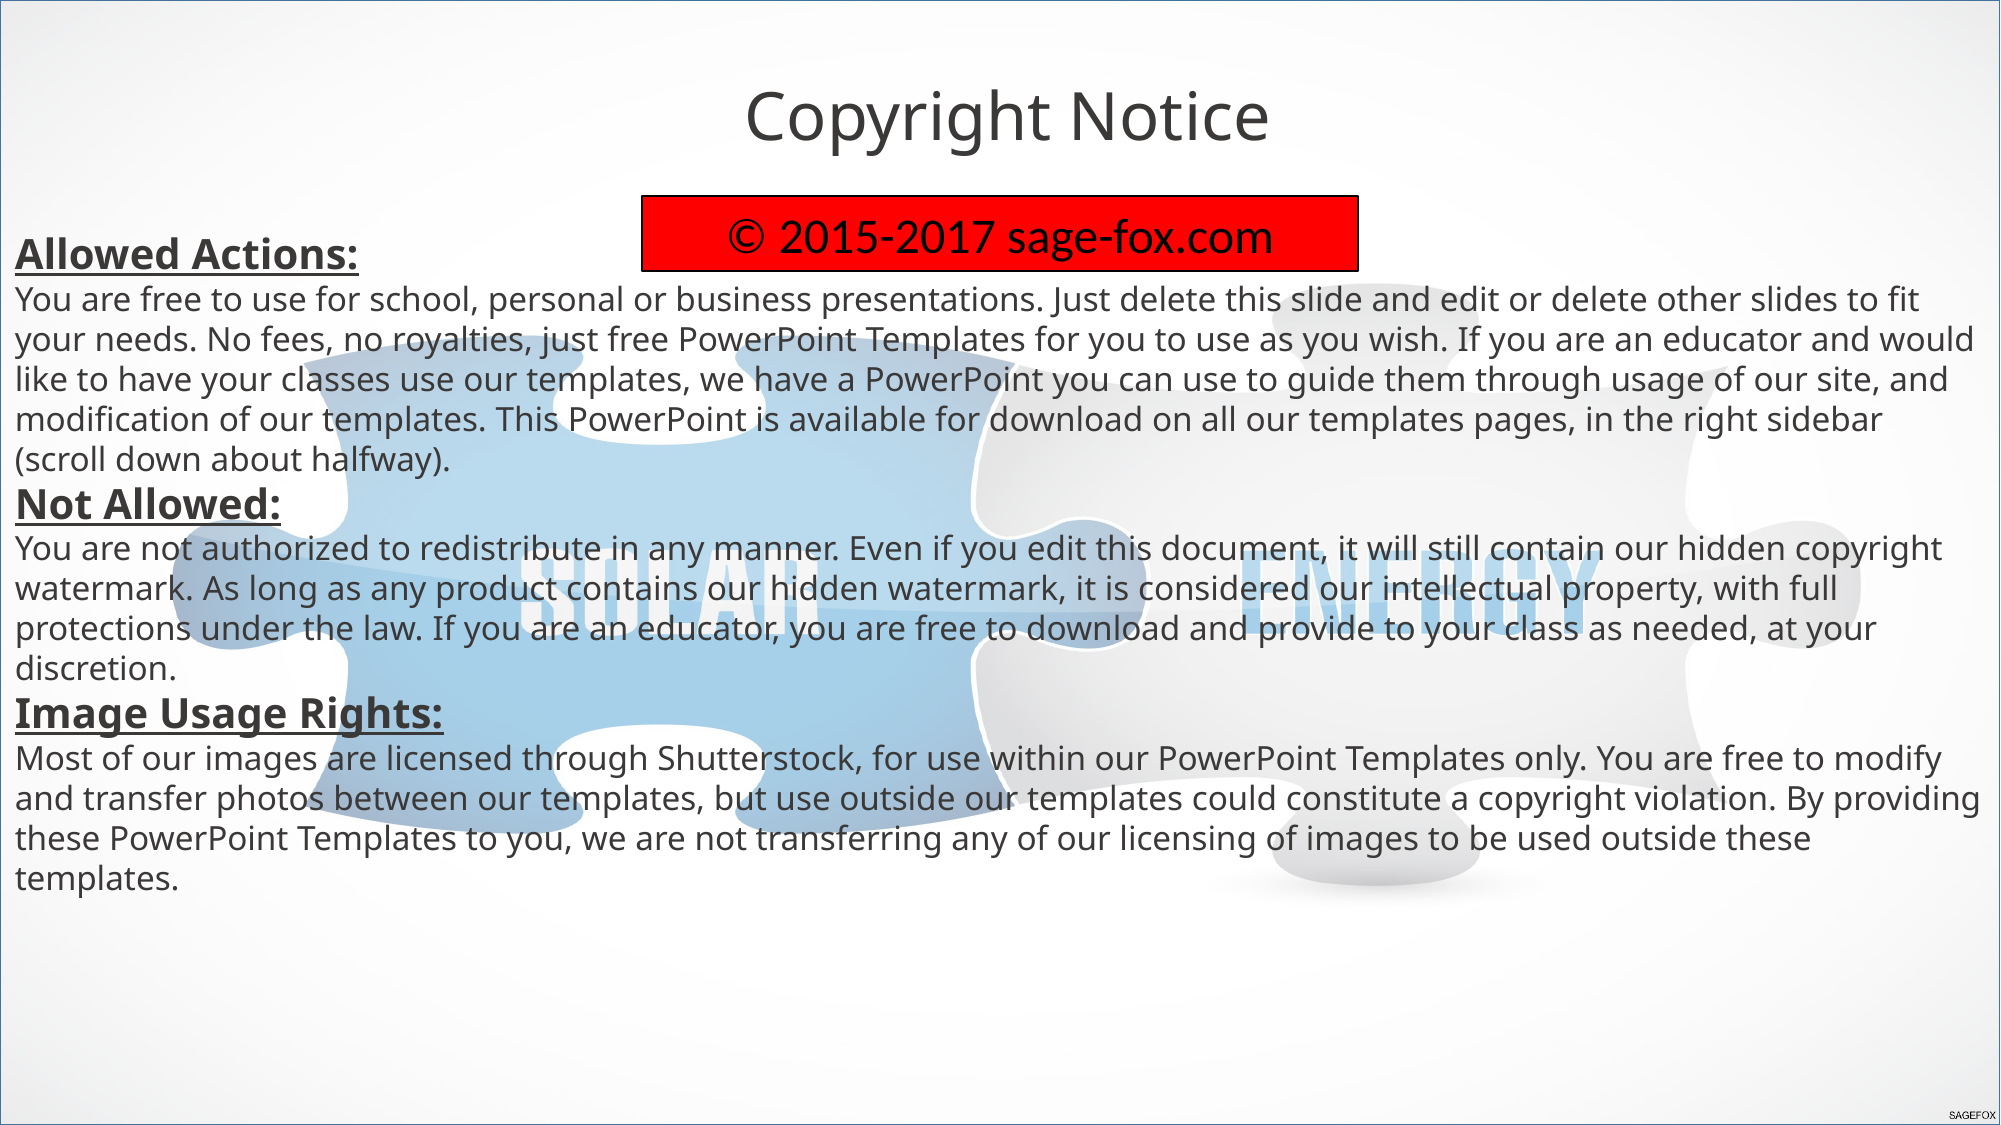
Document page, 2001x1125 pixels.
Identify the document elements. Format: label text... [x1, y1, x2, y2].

title Copyright Notice [493, 60, 1524, 178]
text_box Allowed Actions: You are free to use for school, personal or business presentations. Just delete this slide and edit or delete other slides to fit your needs. No fees, no royalties, just free PowerPoint Templates for you to use as you wish. If you are an educator and would like to have your classes use our templates, we have a PowerPoint you can use to guide them through usage of our site, and modification of our templates. This PowerPoint is available for download on all our templates pages, in the right sidebar (scroll down about halfway). Not Allowed: You are not authorized to redistribute in any manner. Even if you edit this document, it will still contain our hidden copyright watermark. As long as any product contains our hidden watermark, it is considered our intellectual property, with full protections under the law. If you are an educator, you are free to download and provide to your class as needed, at your discretion. Image Usage Rights: Most of our images are licensed through Shutterstock, for use within our PowerPoint Templates only. You are free to modify and transfer photos between our templates, but use outside our templates could constitute a copyright violation. By providing these PowerPoint Templates to you, we are not transferring any of our licensing of images to be used outside these templates. [0, 0, 2000, 1125]
text_box © 2015-2017 sage-fox.com [641, 196, 1358, 272]
